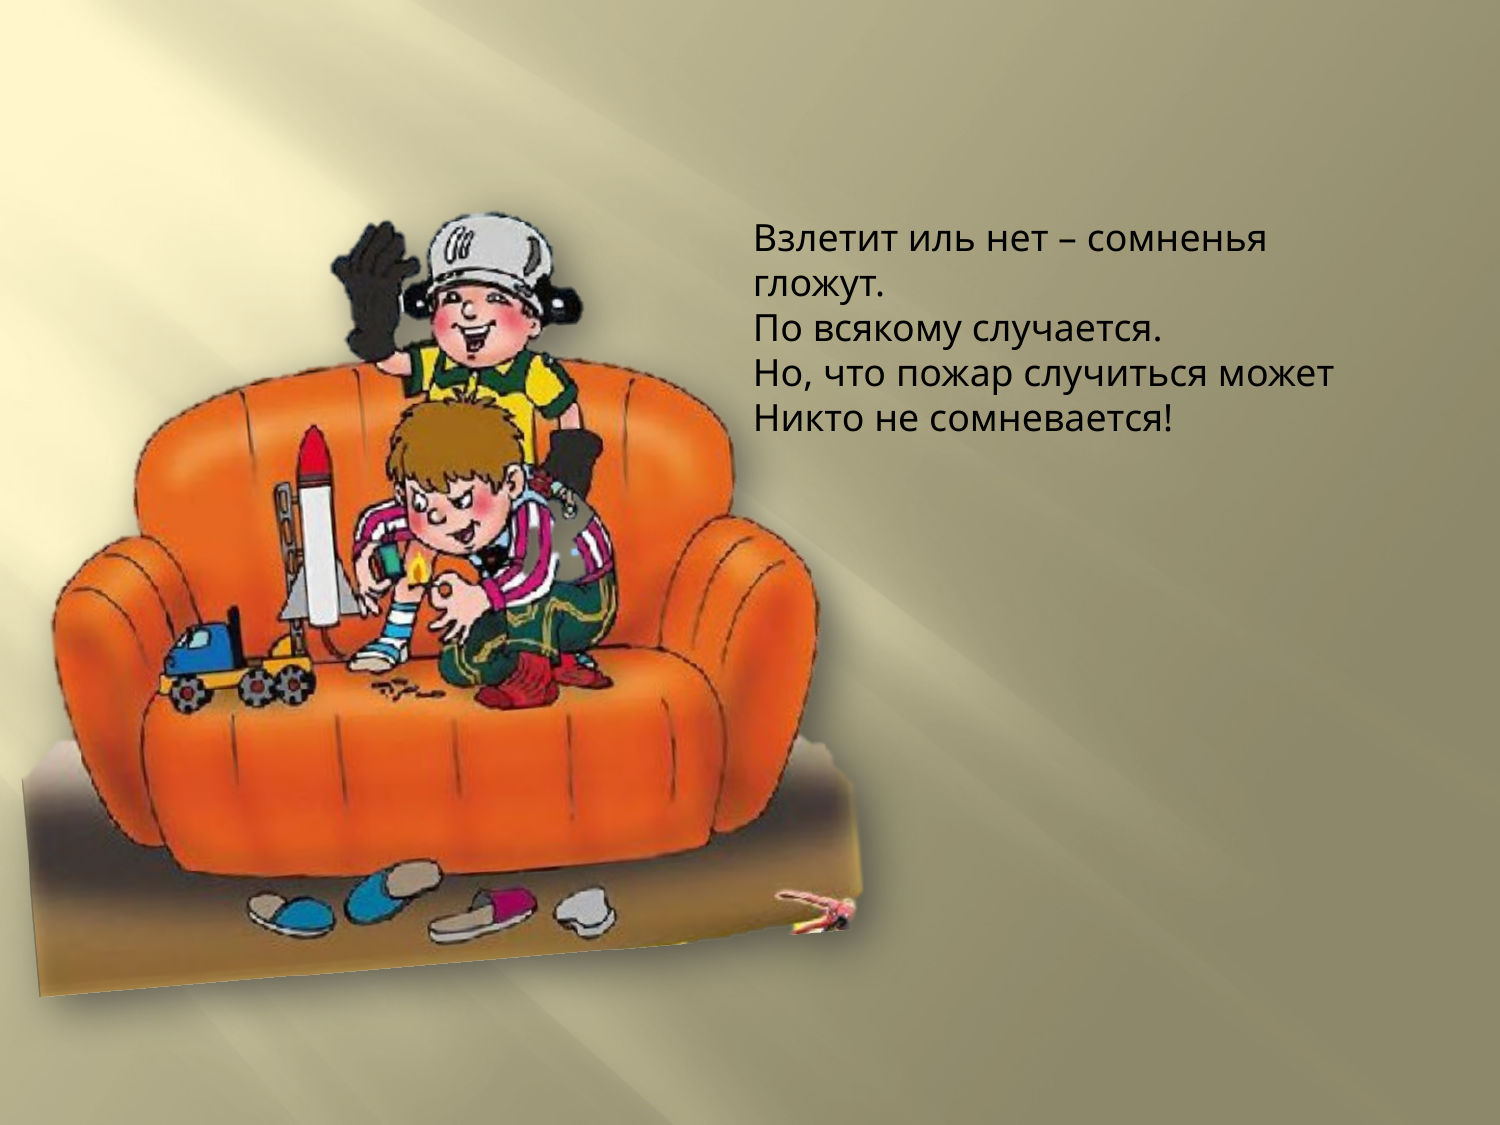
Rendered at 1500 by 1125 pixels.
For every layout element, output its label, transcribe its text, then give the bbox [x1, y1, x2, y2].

picture [0, 68, 889, 1000]
title Взлетит иль нет – сомненья гложут. По всякому случается. Но, что пожар случиться может Никто не сомневается! [869, 113, 1425, 539]
